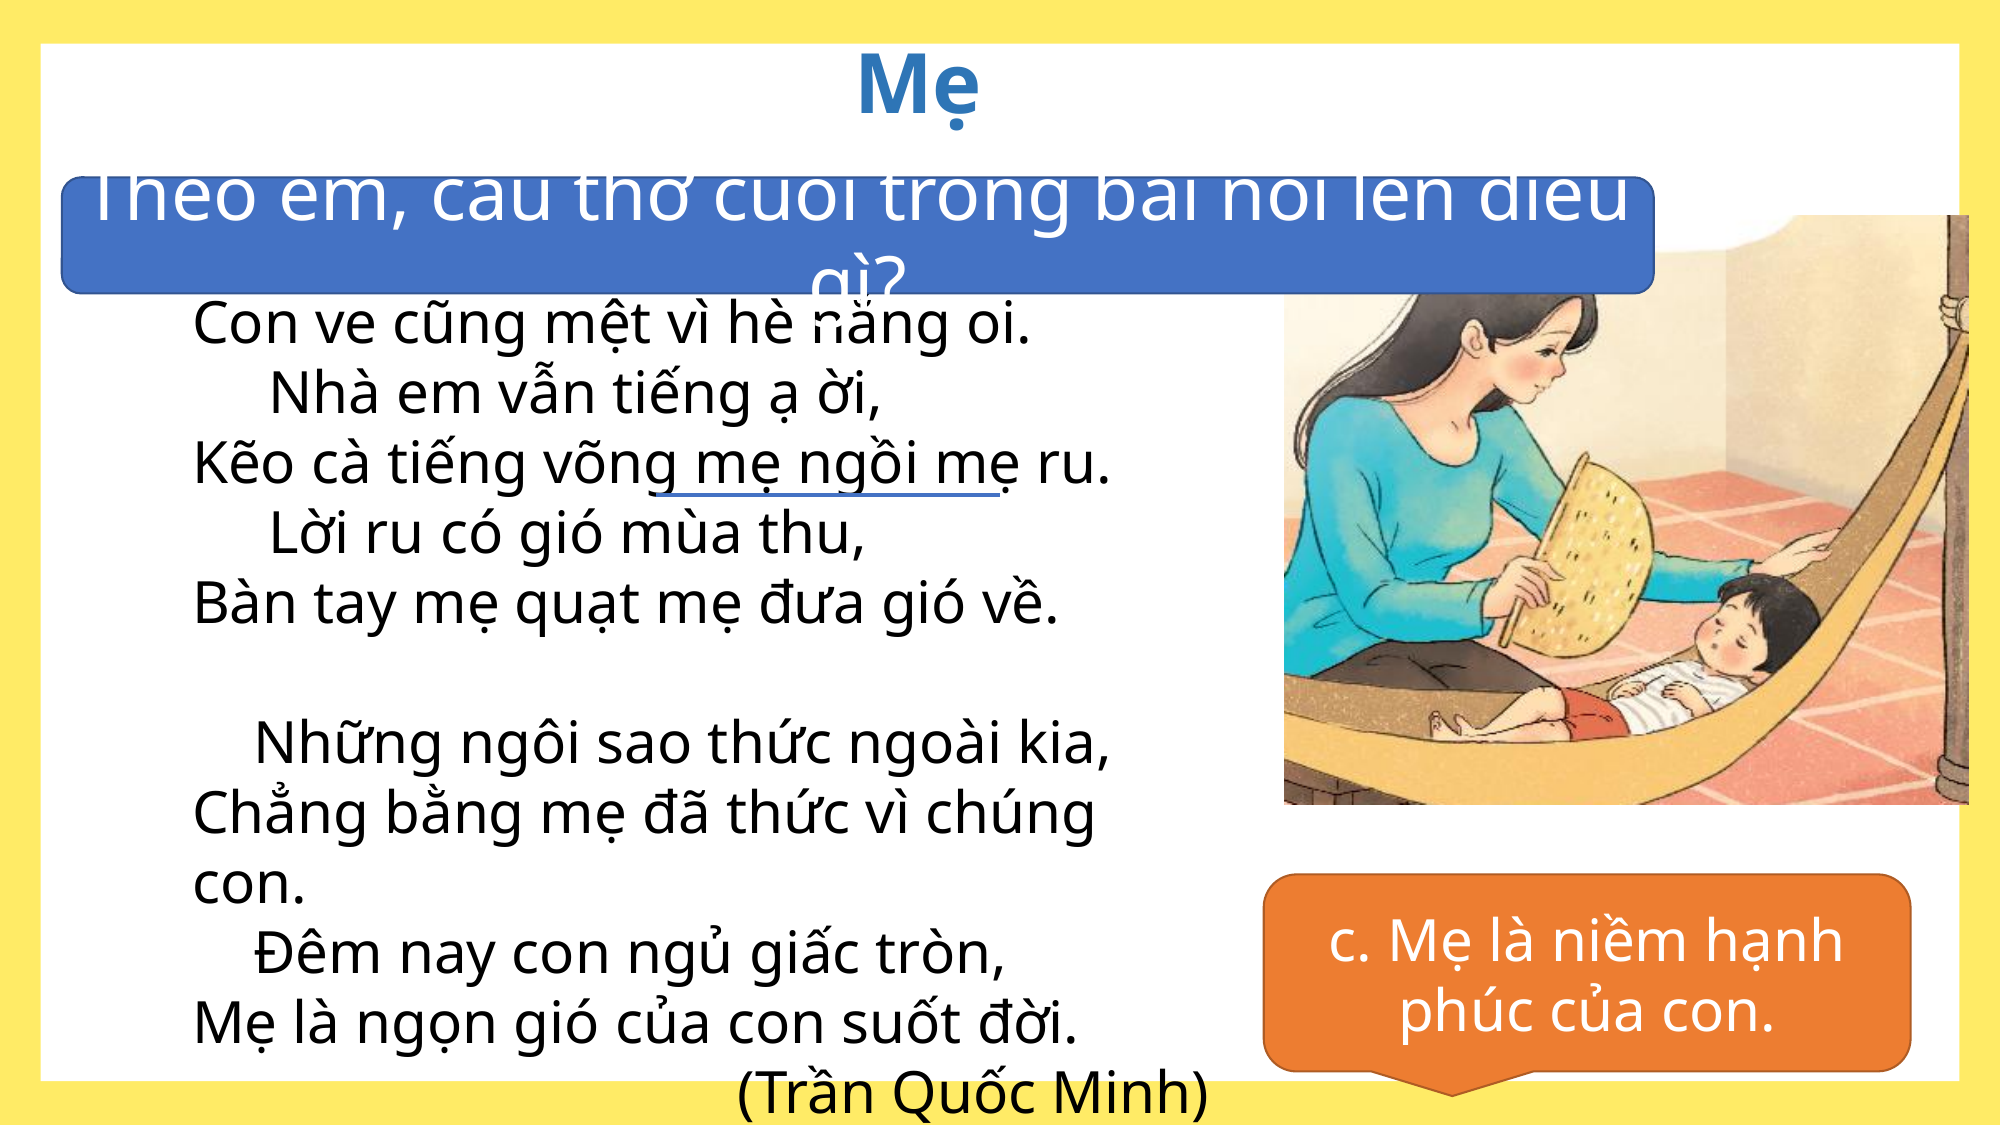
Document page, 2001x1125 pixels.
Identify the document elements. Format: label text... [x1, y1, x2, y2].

text_box Theo em, câu thơ cuối trong bài nói lên điều gì? [60, 176, 1655, 295]
text_box Lặng rồi cả tiếng con ve, Con ve cũng mệt vì hè nắng oi. Nhà em vẫn tiếng ạ ời, Kẽo cà tiếng võng mẹ ngồi mẹ ru. Lời ru có gió mùa thu, Bàn tay mẹ quạt mẹ đưa gió về. Những ngôi sao thức ngoài kia, Chẳng bằng mẹ đã thức vì chúng con. Đêm nay con ngủ giấc tròn, Mẹ là ngọn gió của con suốt đời. (Trần Quốc Minh) [177, 295, 1224, 1125]
text_box Mẹ [455, 22, 1382, 138]
picture [1284, 215, 1969, 806]
text_box c. Mẹ là niềm hạnh phúc của con. [1262, 873, 1912, 1098]
